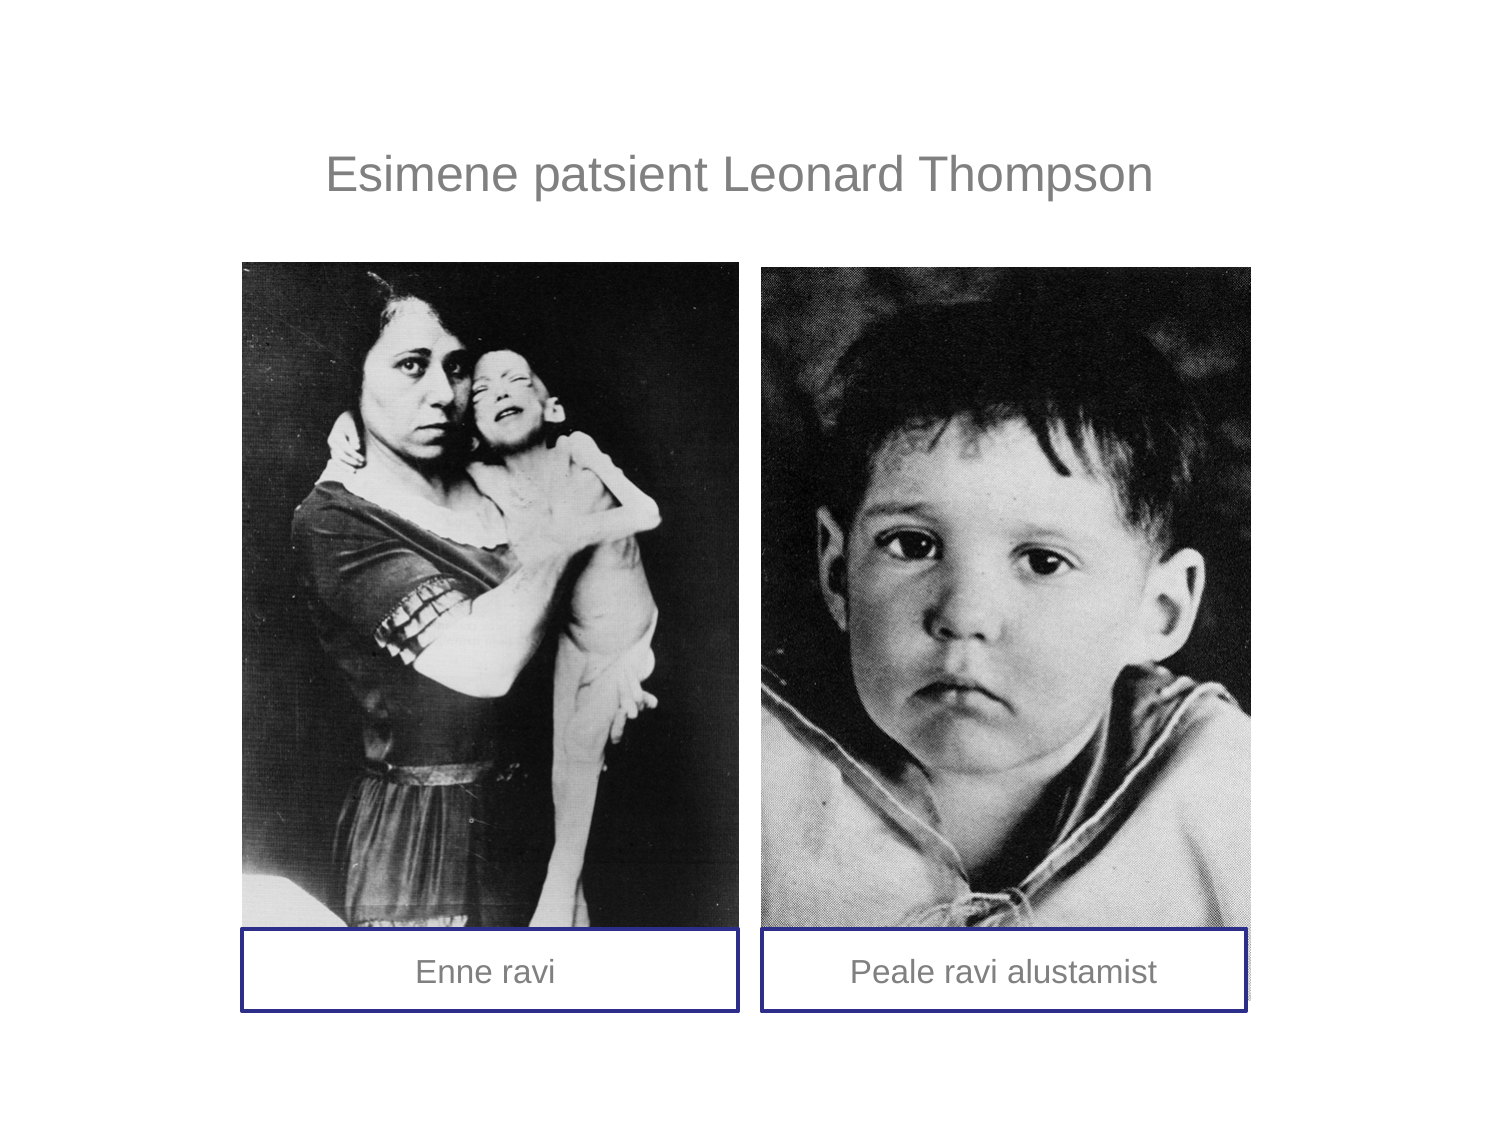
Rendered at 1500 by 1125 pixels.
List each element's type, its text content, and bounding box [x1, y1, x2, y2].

title Esimene patsient Leonard Thompson [64, 42, 1416, 231]
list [761, 266, 1252, 1001]
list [241, 262, 739, 1005]
text_box Peale ravi alustamist [760, 1008, 1248, 1013]
